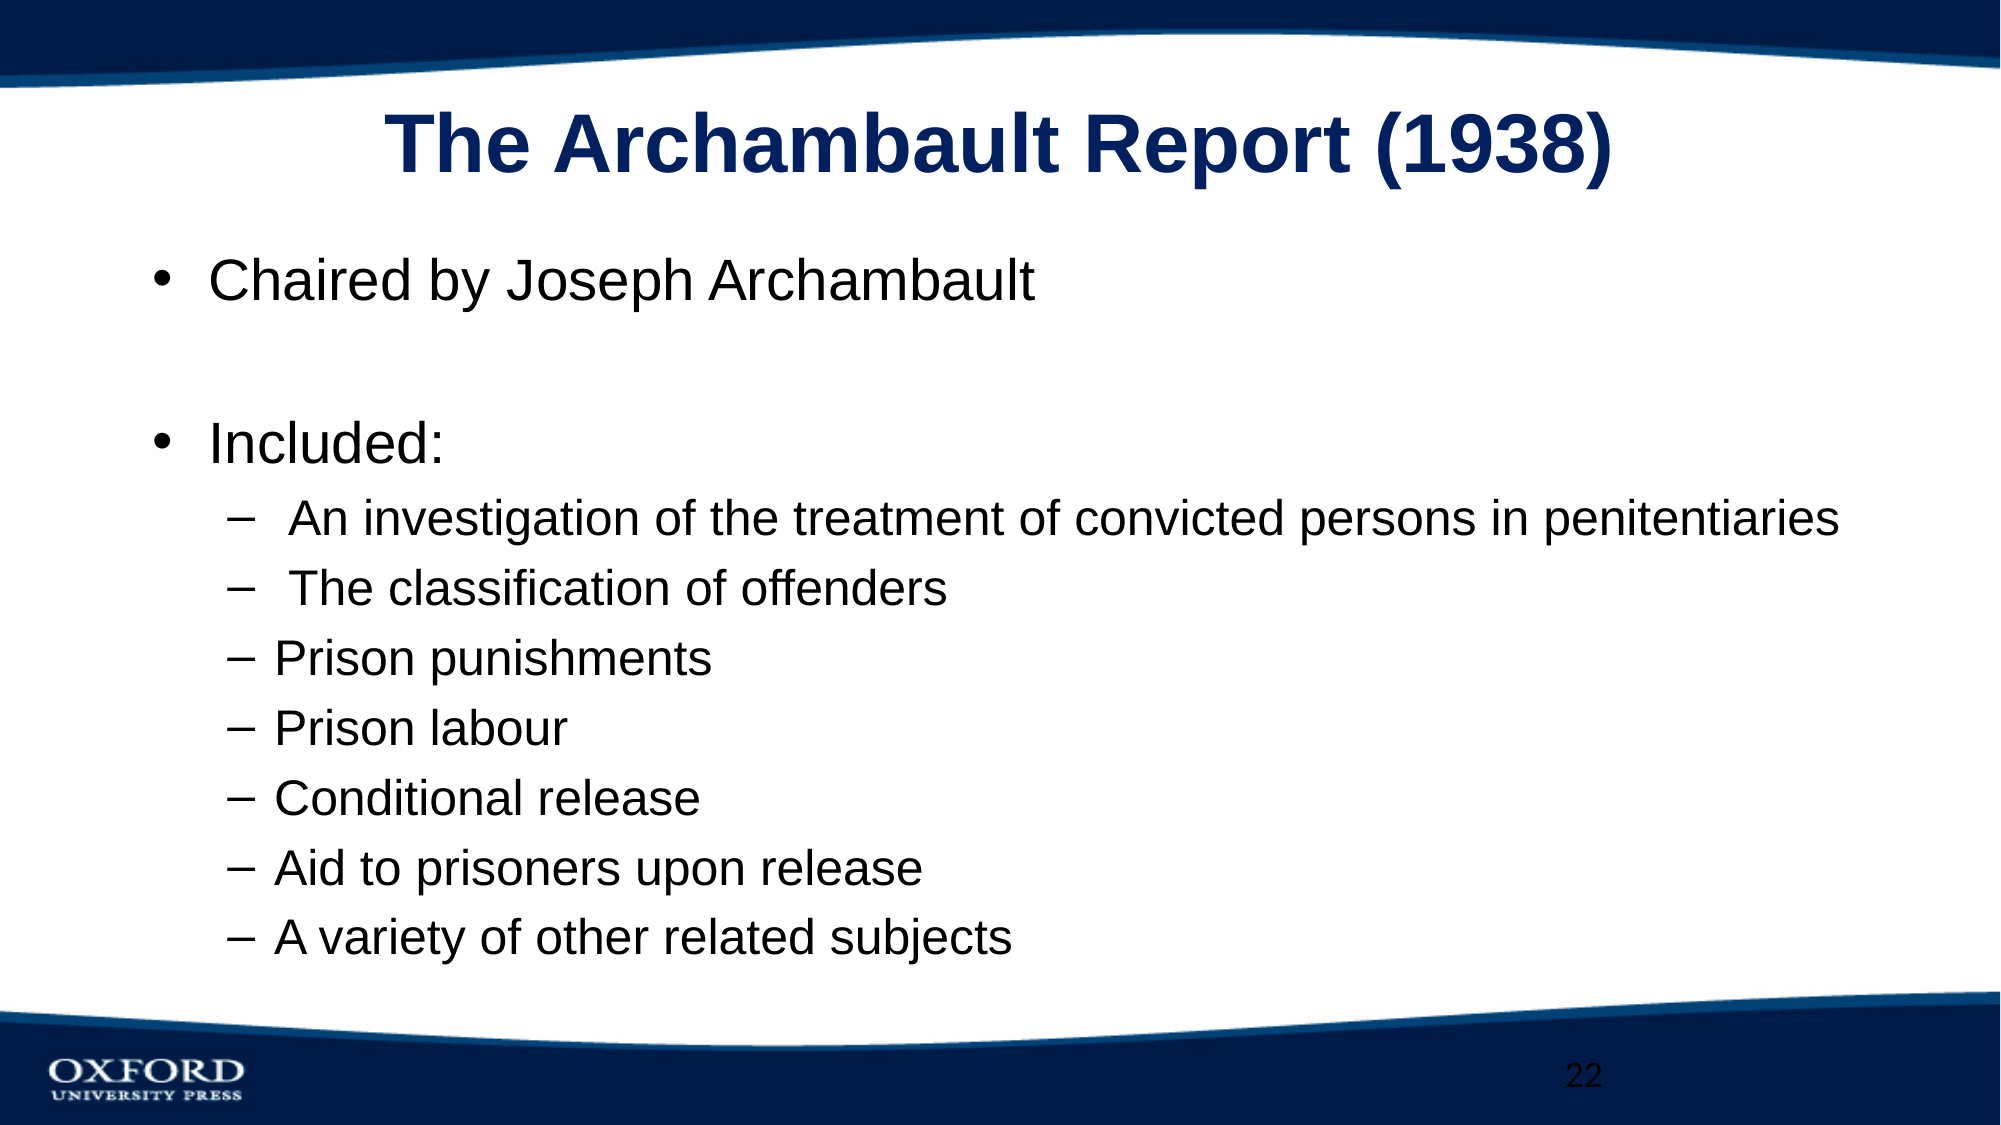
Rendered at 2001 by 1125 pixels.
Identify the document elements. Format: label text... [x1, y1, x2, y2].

picture [0, 0, 2001, 1125]
list Chaired by Joseph Archambault Included: An investigation of the treatment of convicted persons in penitentiaries The classification of offenders Prison punishments Prison labour Conditional release Aid to prisoners upon release A variety of other related subjects [137, 234, 1863, 978]
title The Archambault Report (1938) [99, 45, 1900, 233]
slide_number 22 [1550, 1042, 2000, 1103]
